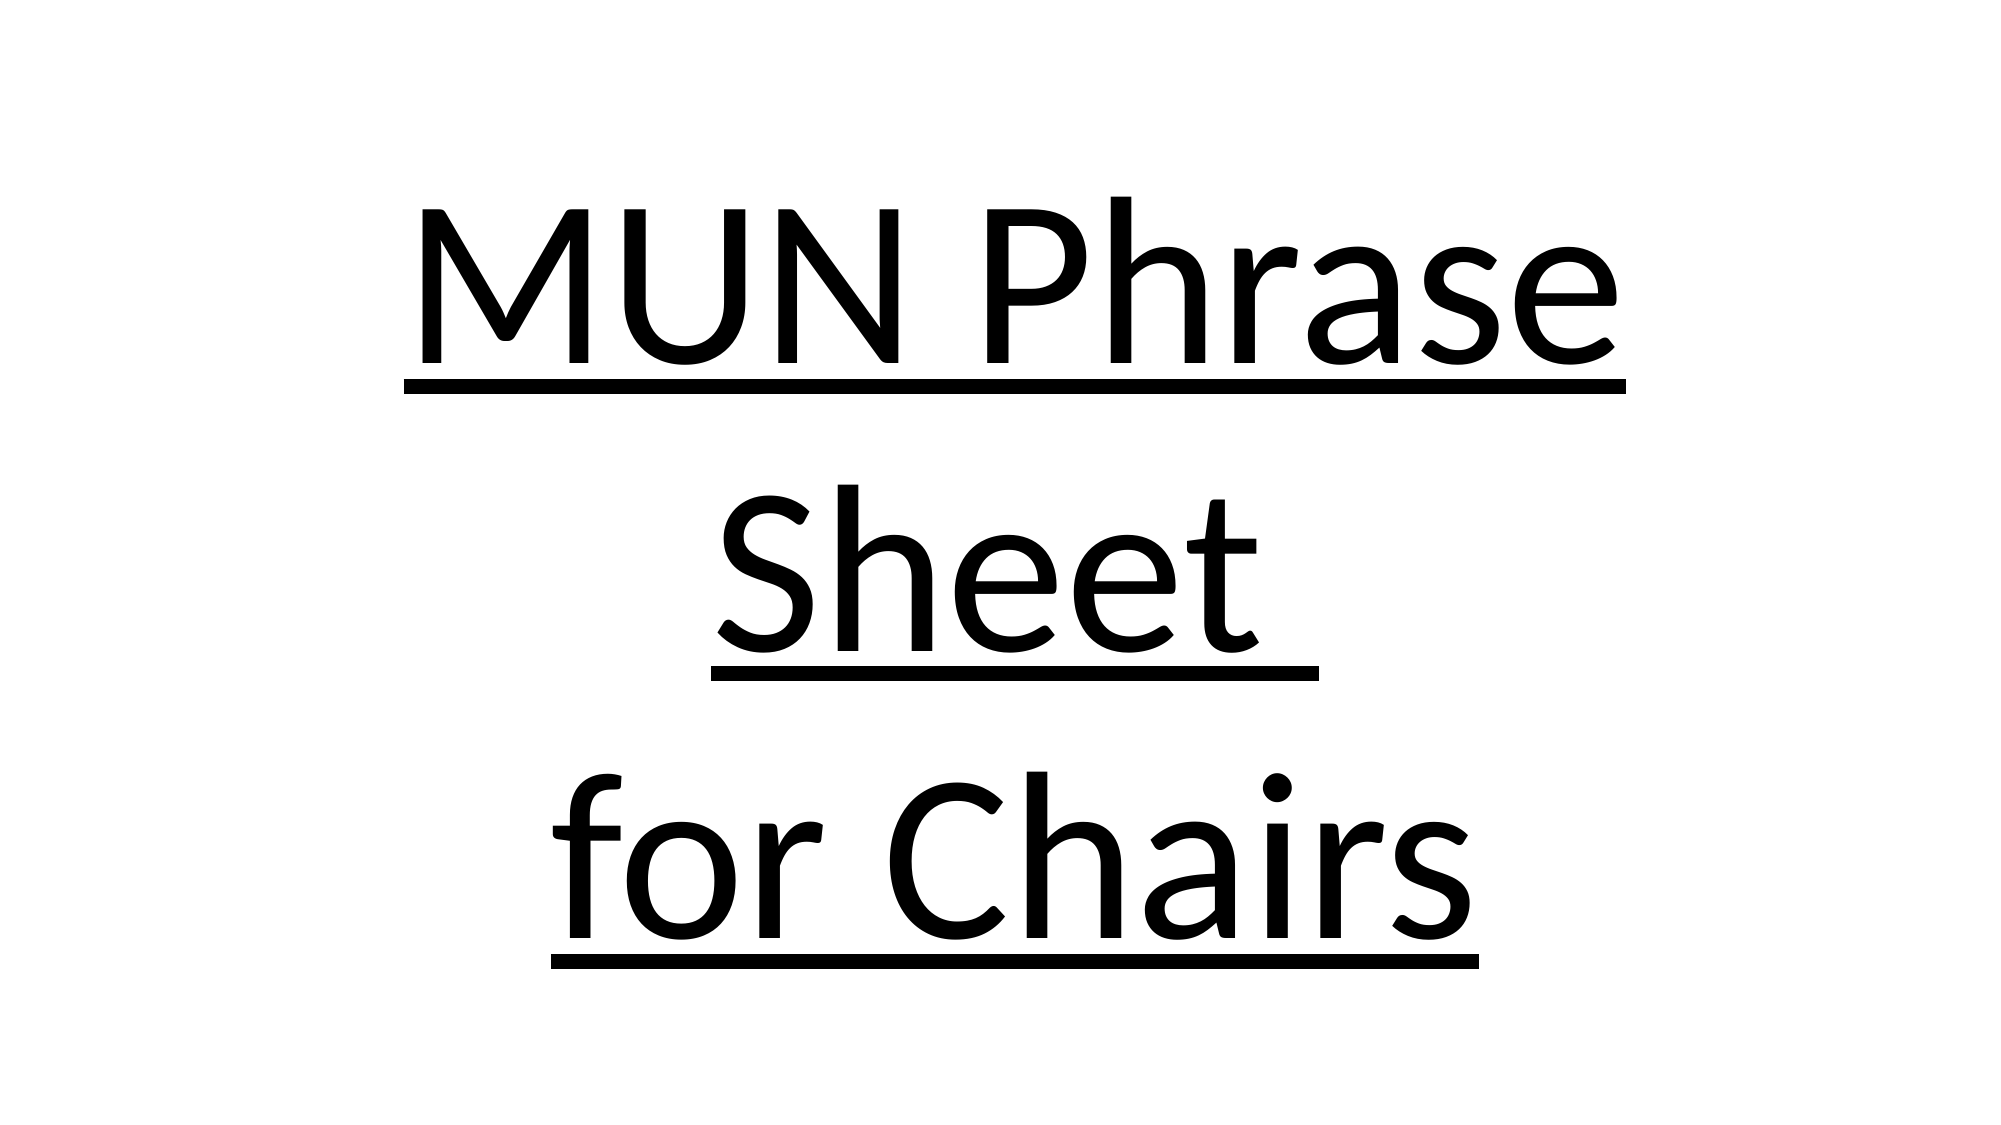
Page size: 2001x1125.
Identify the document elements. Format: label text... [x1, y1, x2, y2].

text_box MUN Phrase Sheet for Chairs [216, 116, 1814, 994]
